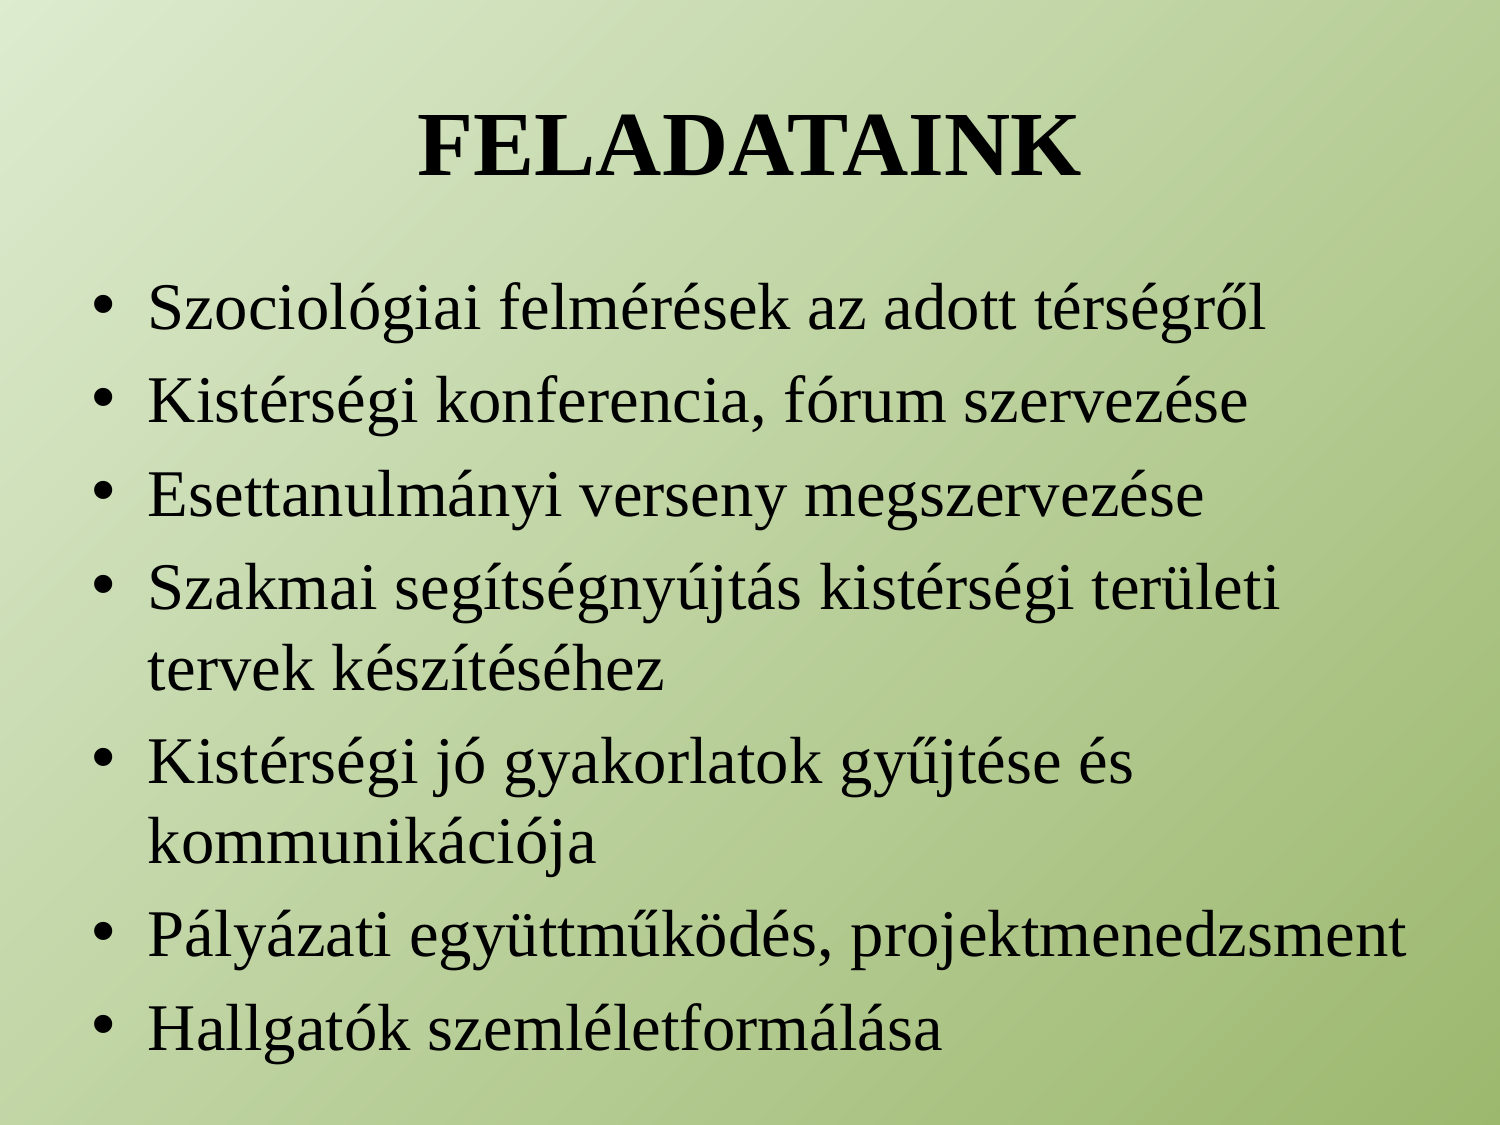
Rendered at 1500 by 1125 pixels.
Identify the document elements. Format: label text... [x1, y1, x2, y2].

list Szociológiai felmérések az adott térségről Kistérségi konferencia, fórum szervezése Esettanulmányi verseny megszervezése Szakmai segítségnyújtás kistérségi területi tervek készítéséhez Kistérségi jó gyakorlatok gyűjtése és kommunikációja Pályázati együttműködés, projektmenedzsment Hallgatók szemléletformálása [76, 255, 1463, 1095]
title feladataink [75, 45, 1425, 233]
